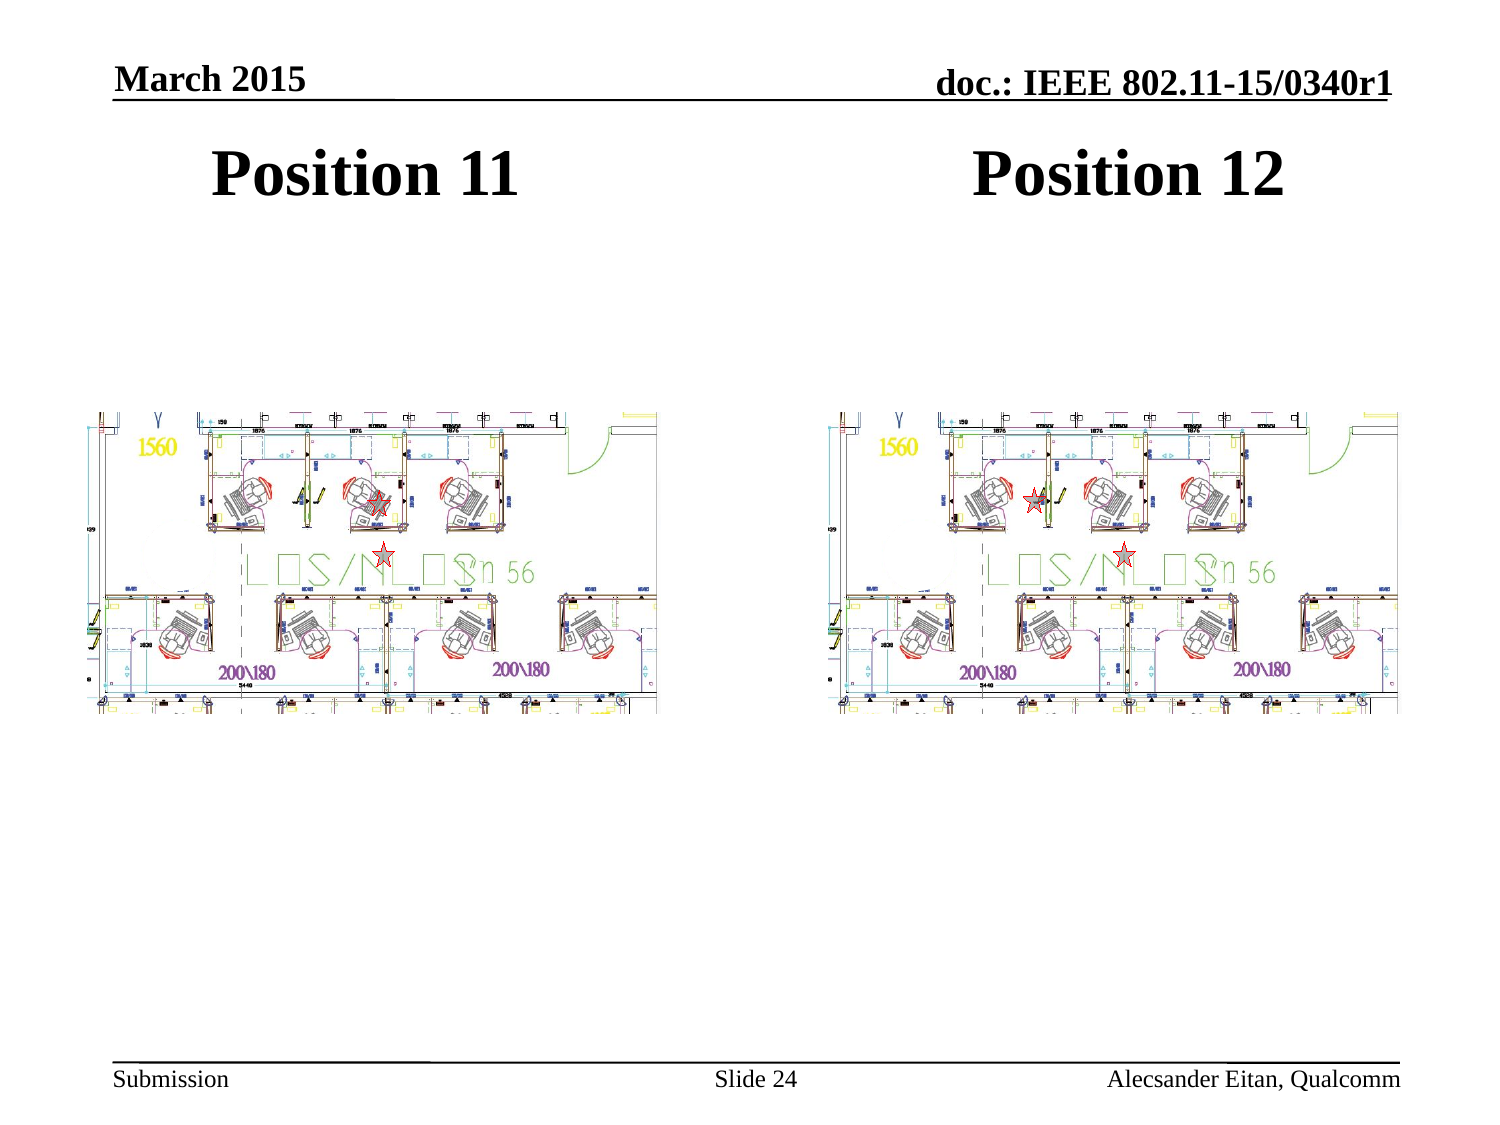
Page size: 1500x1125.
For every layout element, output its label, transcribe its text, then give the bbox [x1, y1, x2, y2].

slide_number Slide 24 [712, 1061, 800, 1123]
footer Alecsander Eitan, Qualcomm [878, 1061, 1402, 1093]
title Position 11 Position 12 [112, 112, 1388, 226]
picture [827, 412, 1402, 715]
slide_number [114, 54, 423, 100]
picture [87, 412, 661, 715]
